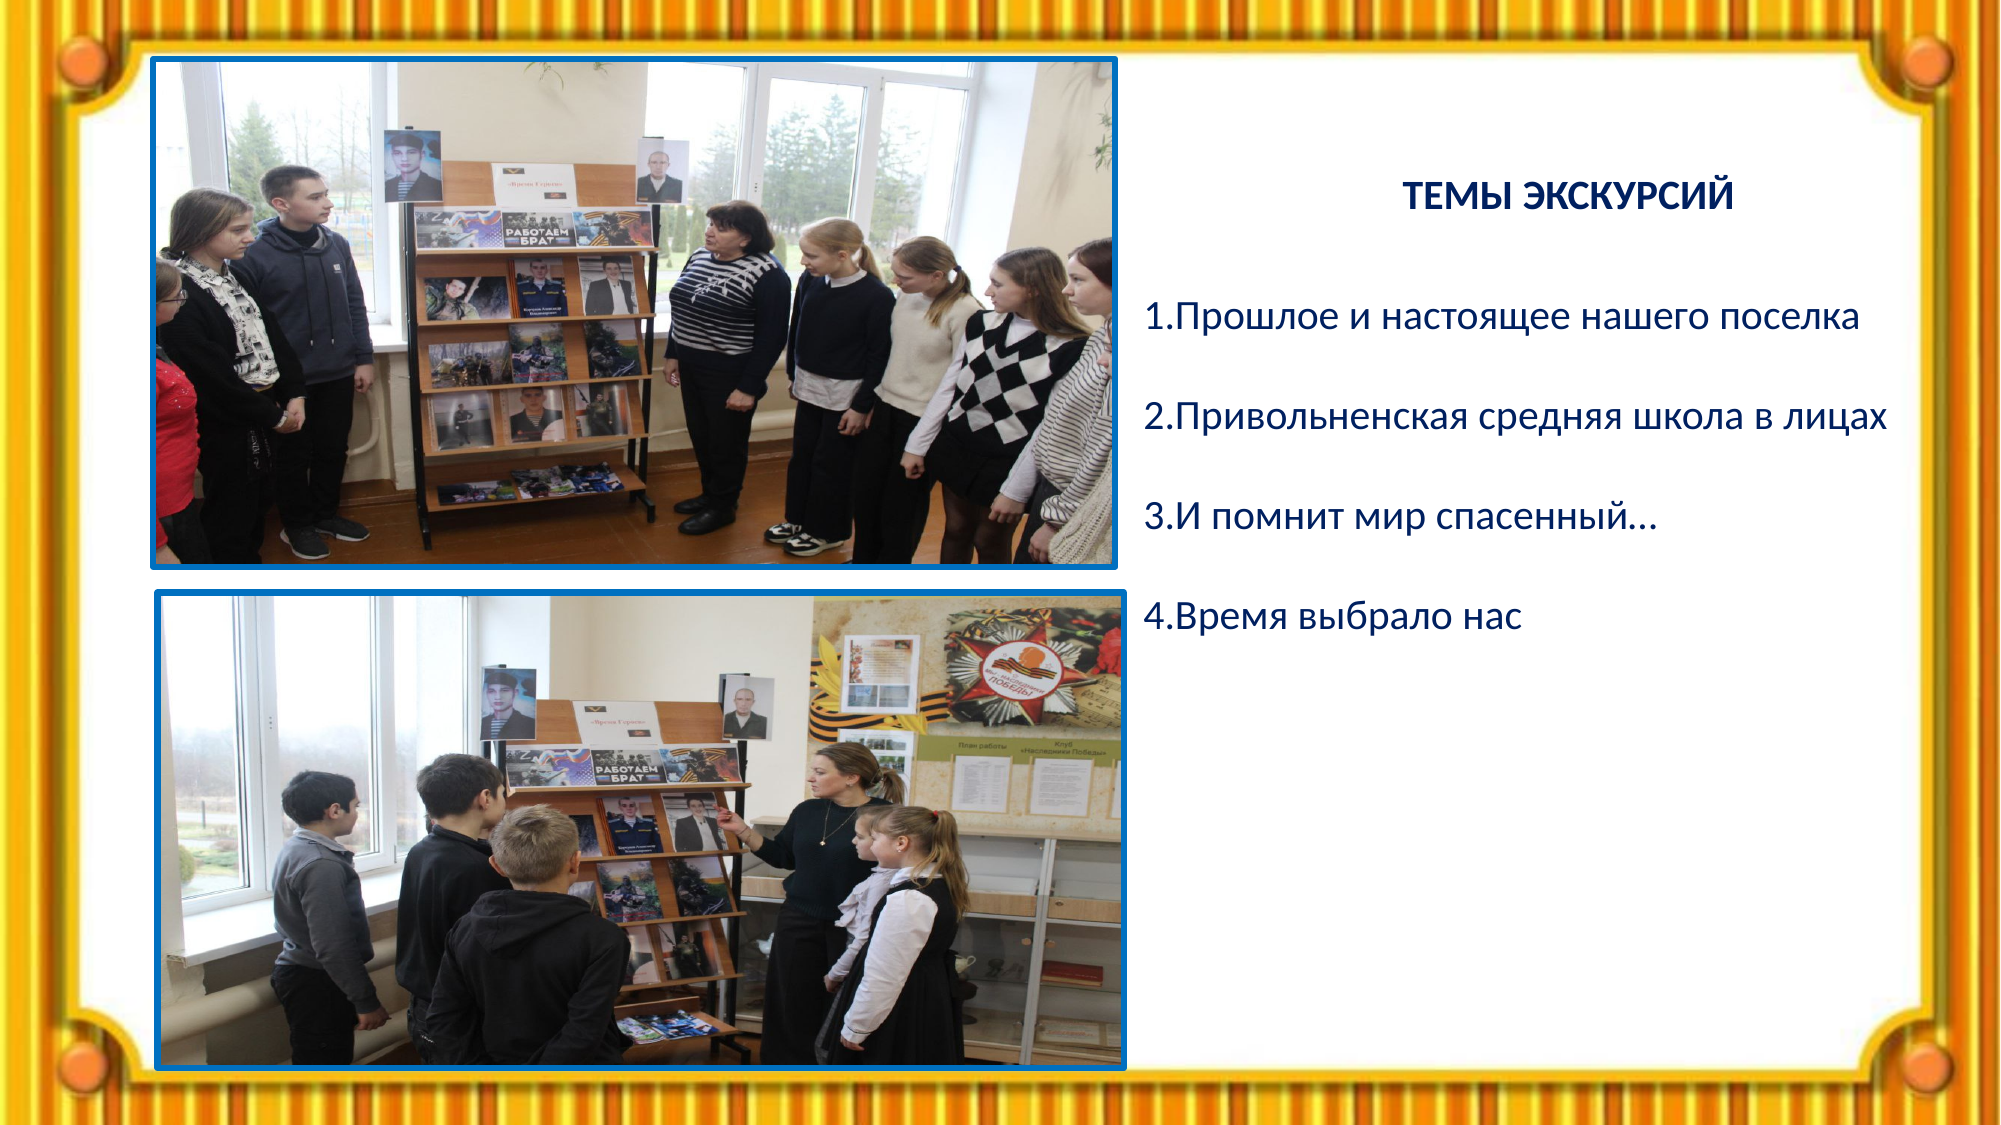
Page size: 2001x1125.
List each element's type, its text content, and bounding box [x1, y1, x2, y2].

text_box 1.Прошлое и настоящее нашего поселка 2.Привольненская средняя школа в лицах 3.И помнит мир спасенный… 4.Время выбрало нас [1128, 280, 1903, 646]
text_box ТЕМЫ ЭКСКУРСИЙ [1388, 160, 1750, 226]
picture [0, 0, 2001, 1125]
